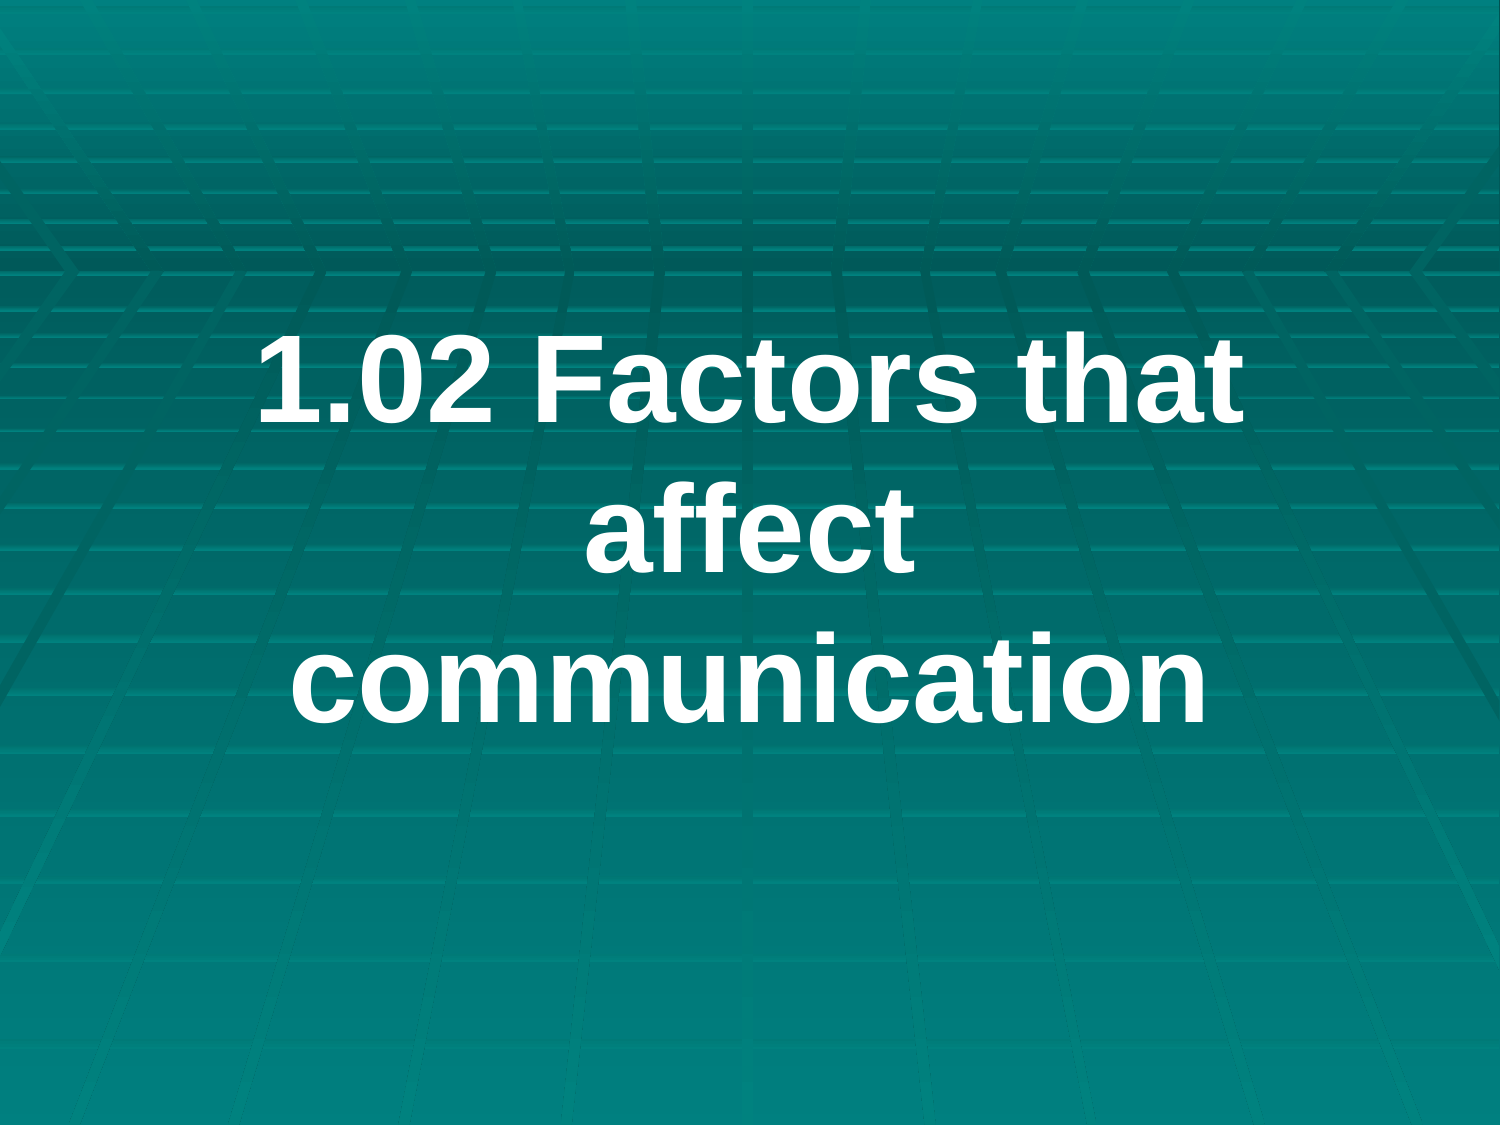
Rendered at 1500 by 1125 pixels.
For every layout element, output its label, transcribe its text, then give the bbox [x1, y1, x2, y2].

title 1.02 Factors that affect communication [112, 199, 1388, 876]
